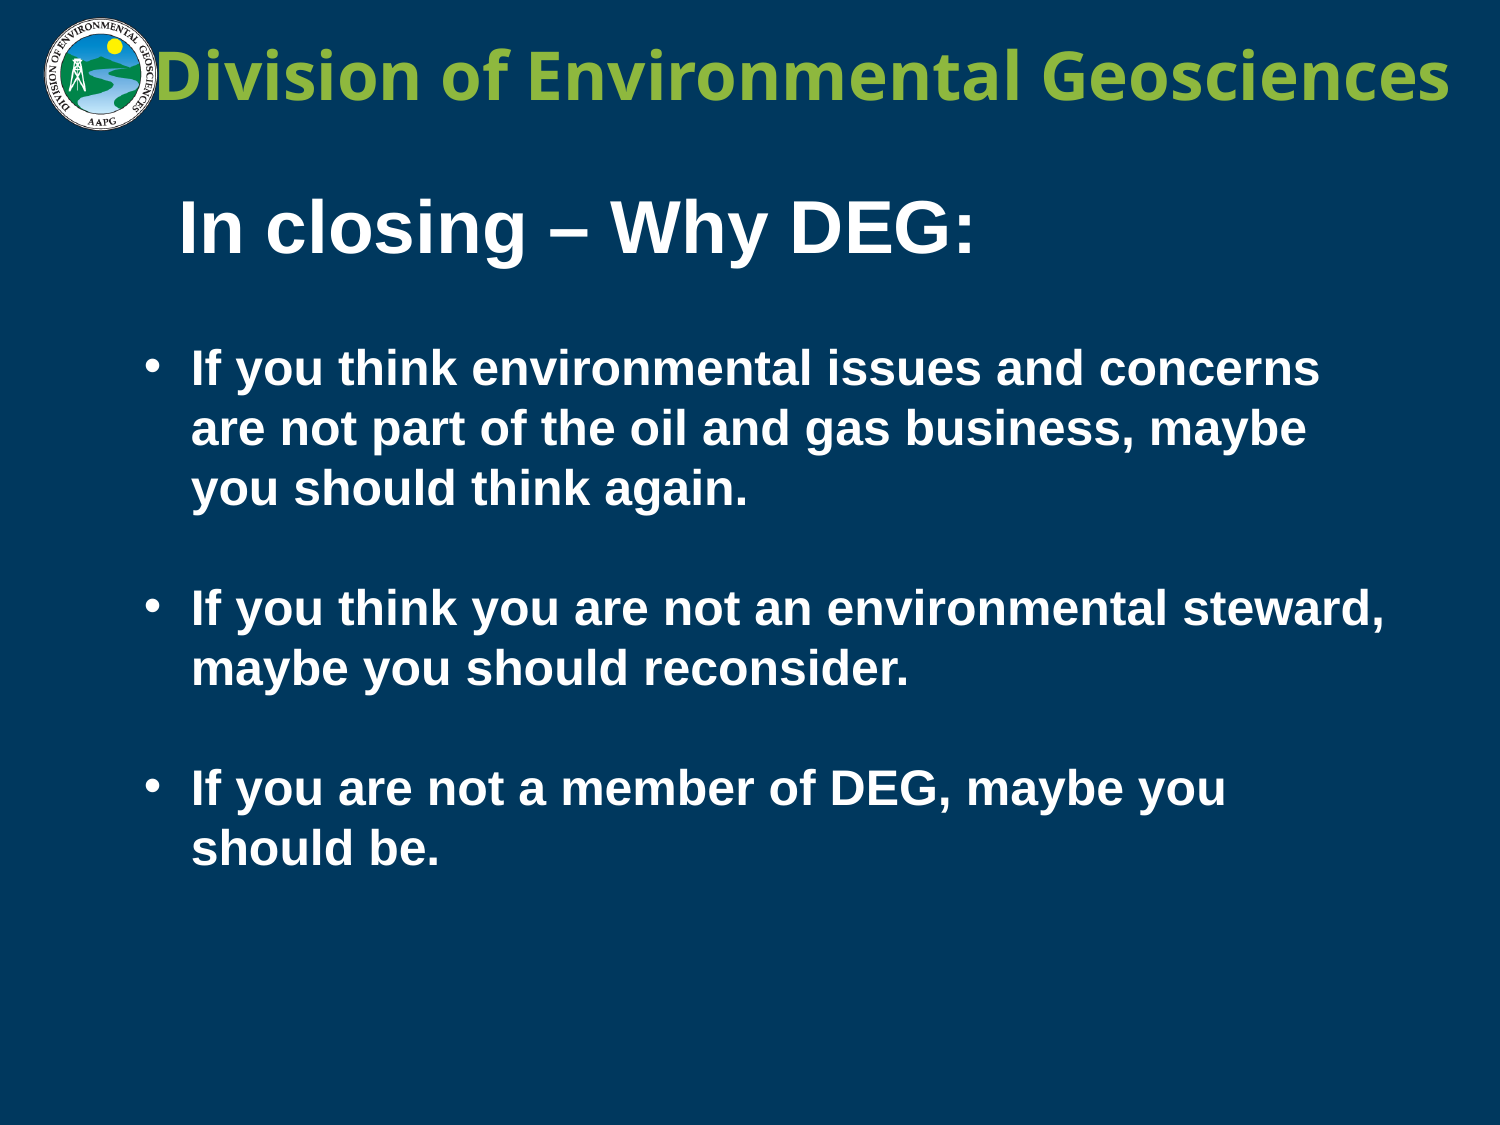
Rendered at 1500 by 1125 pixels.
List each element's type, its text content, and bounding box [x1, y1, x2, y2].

text_box Division of Environmental Geosciences [160, 14, 1478, 133]
text_box In closing – Why DEG: [164, 171, 994, 277]
picture [41, 14, 160, 133]
text_box If you think environmental issues and concerns are not part of the oil and gas business, maybe you should think again. If you think you are not an environmental steward, maybe you should reconsider. If you are not a member of DEG, maybe you should be. [129, 327, 1417, 883]
